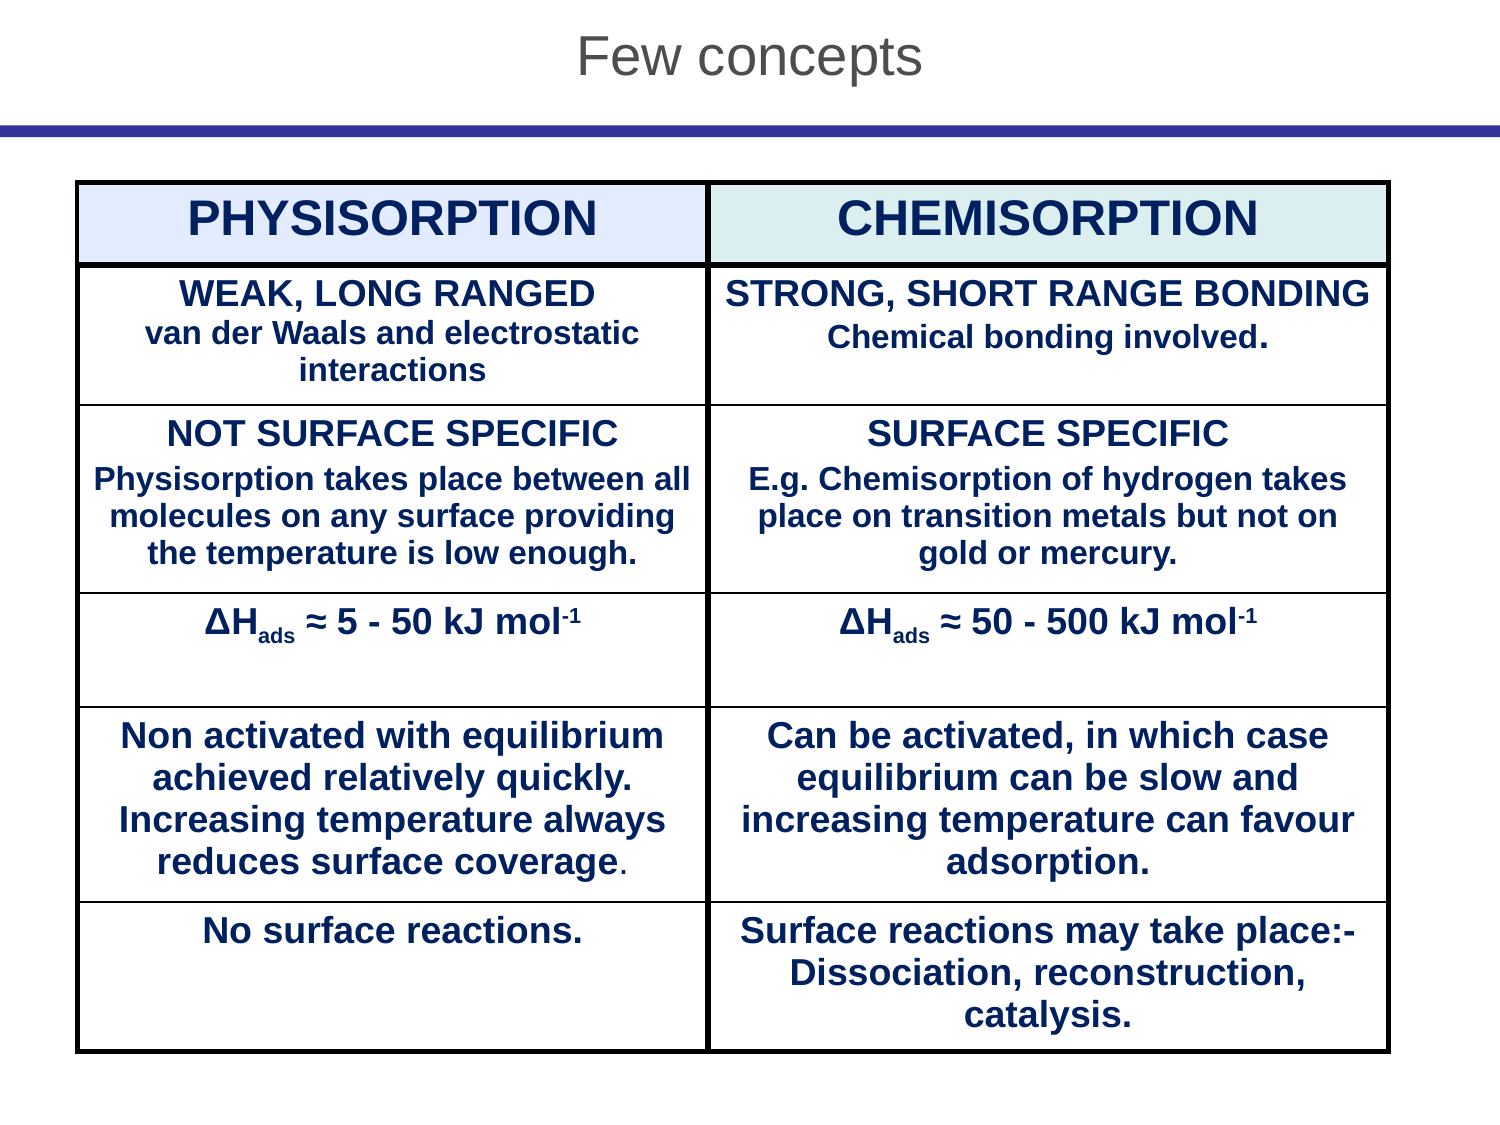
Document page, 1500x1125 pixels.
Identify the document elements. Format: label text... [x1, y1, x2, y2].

table_cell ΔHads ≈ 5 - 50 kJ mol-1 [80, 594, 705, 706]
table_cell No surface reactions. [80, 903, 705, 1049]
text_box [0, 125, 1500, 138]
table_cell ΔHads ≈ 50 - 500 kJ mol-1 [711, 594, 1386, 706]
table_header CHEMISORPTION [711, 185, 1386, 262]
table_cell WEAK, LONG RANGED van der Waals and electrostatic interactions [80, 268, 705, 404]
table_cell STRONG, SHORT RANGE BONDING Chemical bonding involved. [711, 268, 1386, 404]
table_header PHYSISORPTION [79, 185, 705, 262]
table_cell Surface reactions may take place:- Dissociation, reconstruction, catalysis. [711, 903, 1386, 1049]
table_cell SURFACE SPECIFIC E.g. Chemisorption of hydrogen takes place on transition metals but not on gold or mercury. [711, 406, 1386, 592]
table_cell Can be activated, in which case equilibrium can be slow and increasing temperature can favour adsorption. [711, 708, 1386, 901]
table_cell Non activated with equilibrium achieved relatively quickly. Increasing temperature always reduces surface coverage. [80, 708, 705, 901]
text_box Few concepts [0, 3, 1500, 104]
table_cell NOT SURFACE SPECIFIC Physisorption takes place between all molecules on any surface providing the temperature is low enough. [80, 406, 705, 592]
